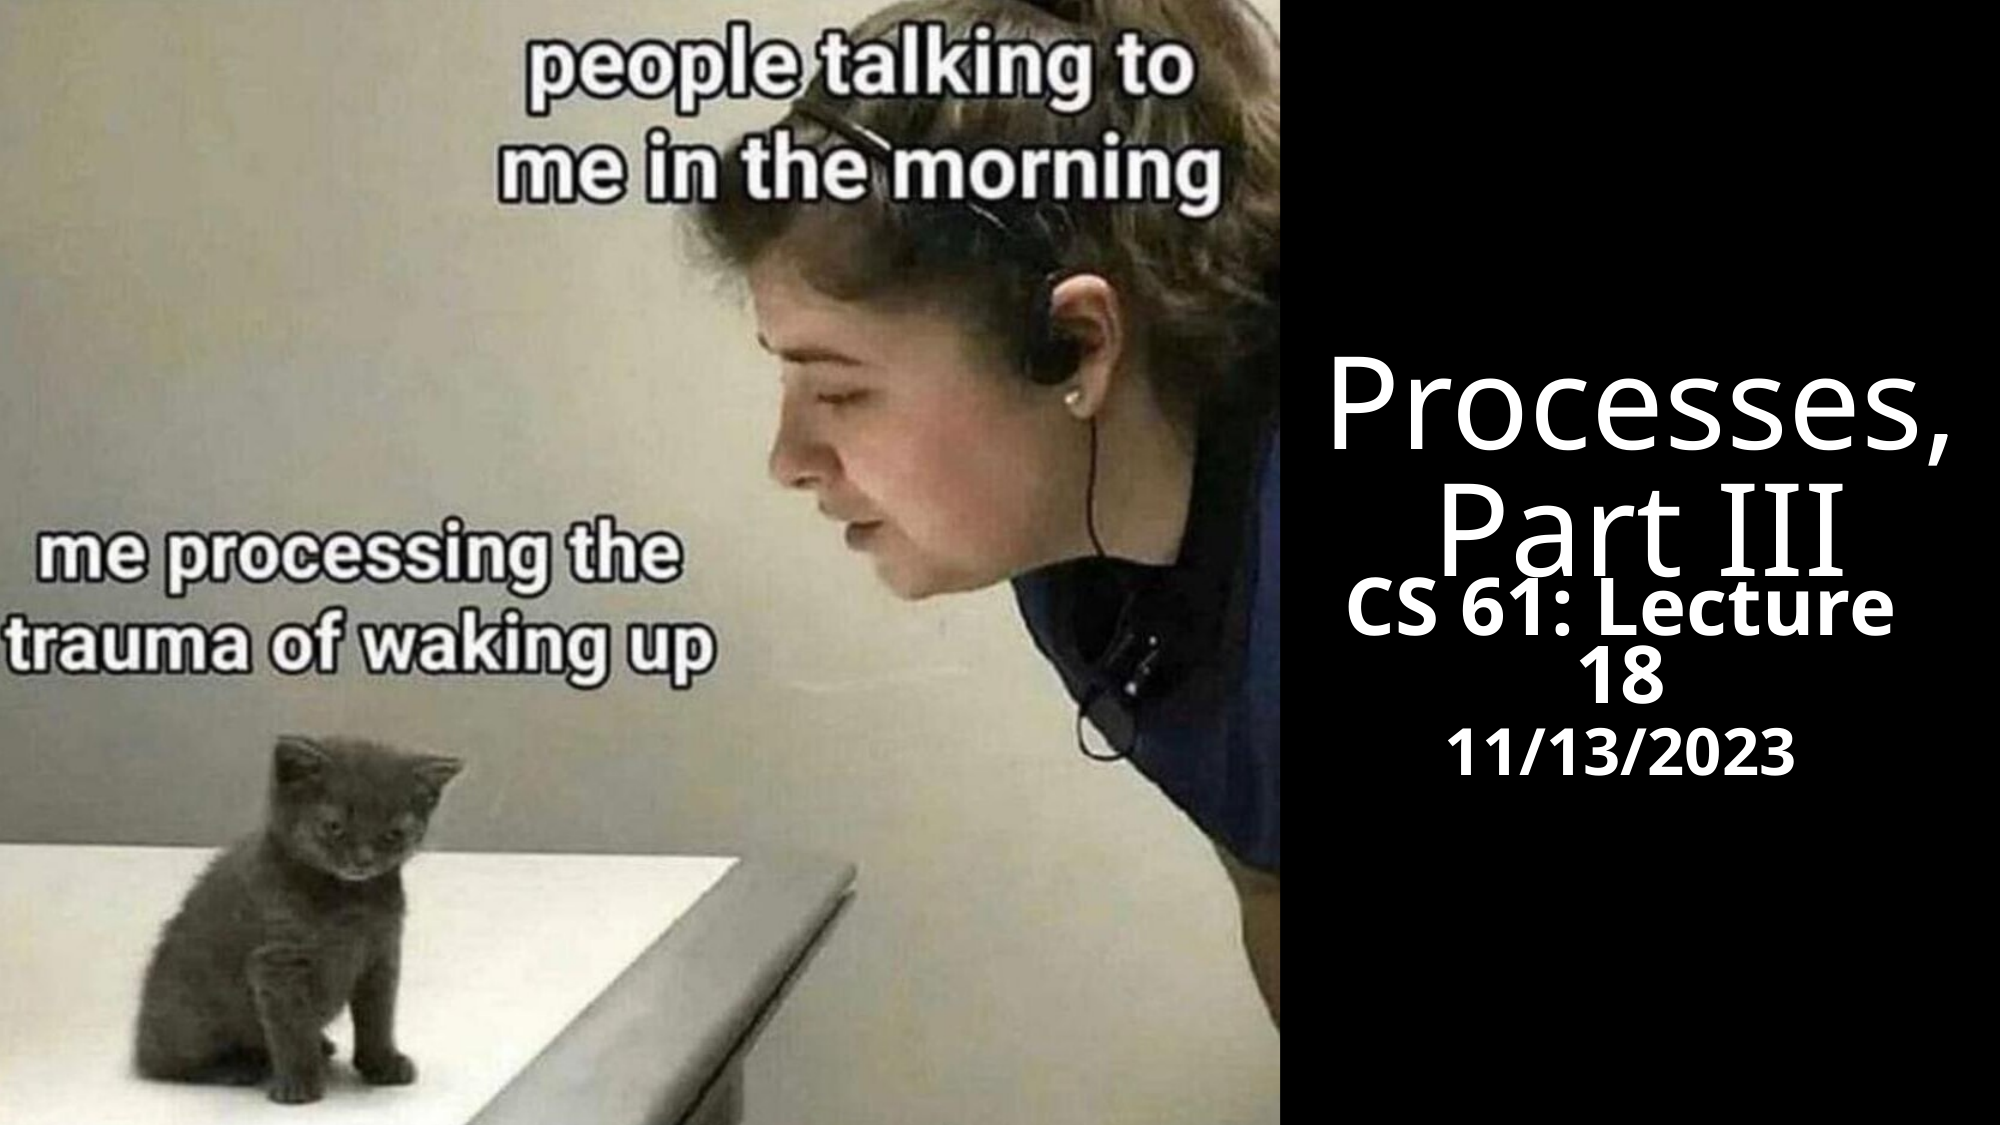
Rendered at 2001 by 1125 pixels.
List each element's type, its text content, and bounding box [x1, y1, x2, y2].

picture [0, 0, 1281, 1125]
text_box CS 61: Lecture 18 11/13/2023 [1319, 572, 1922, 797]
title Processes, Part III [1303, 337, 1978, 611]
